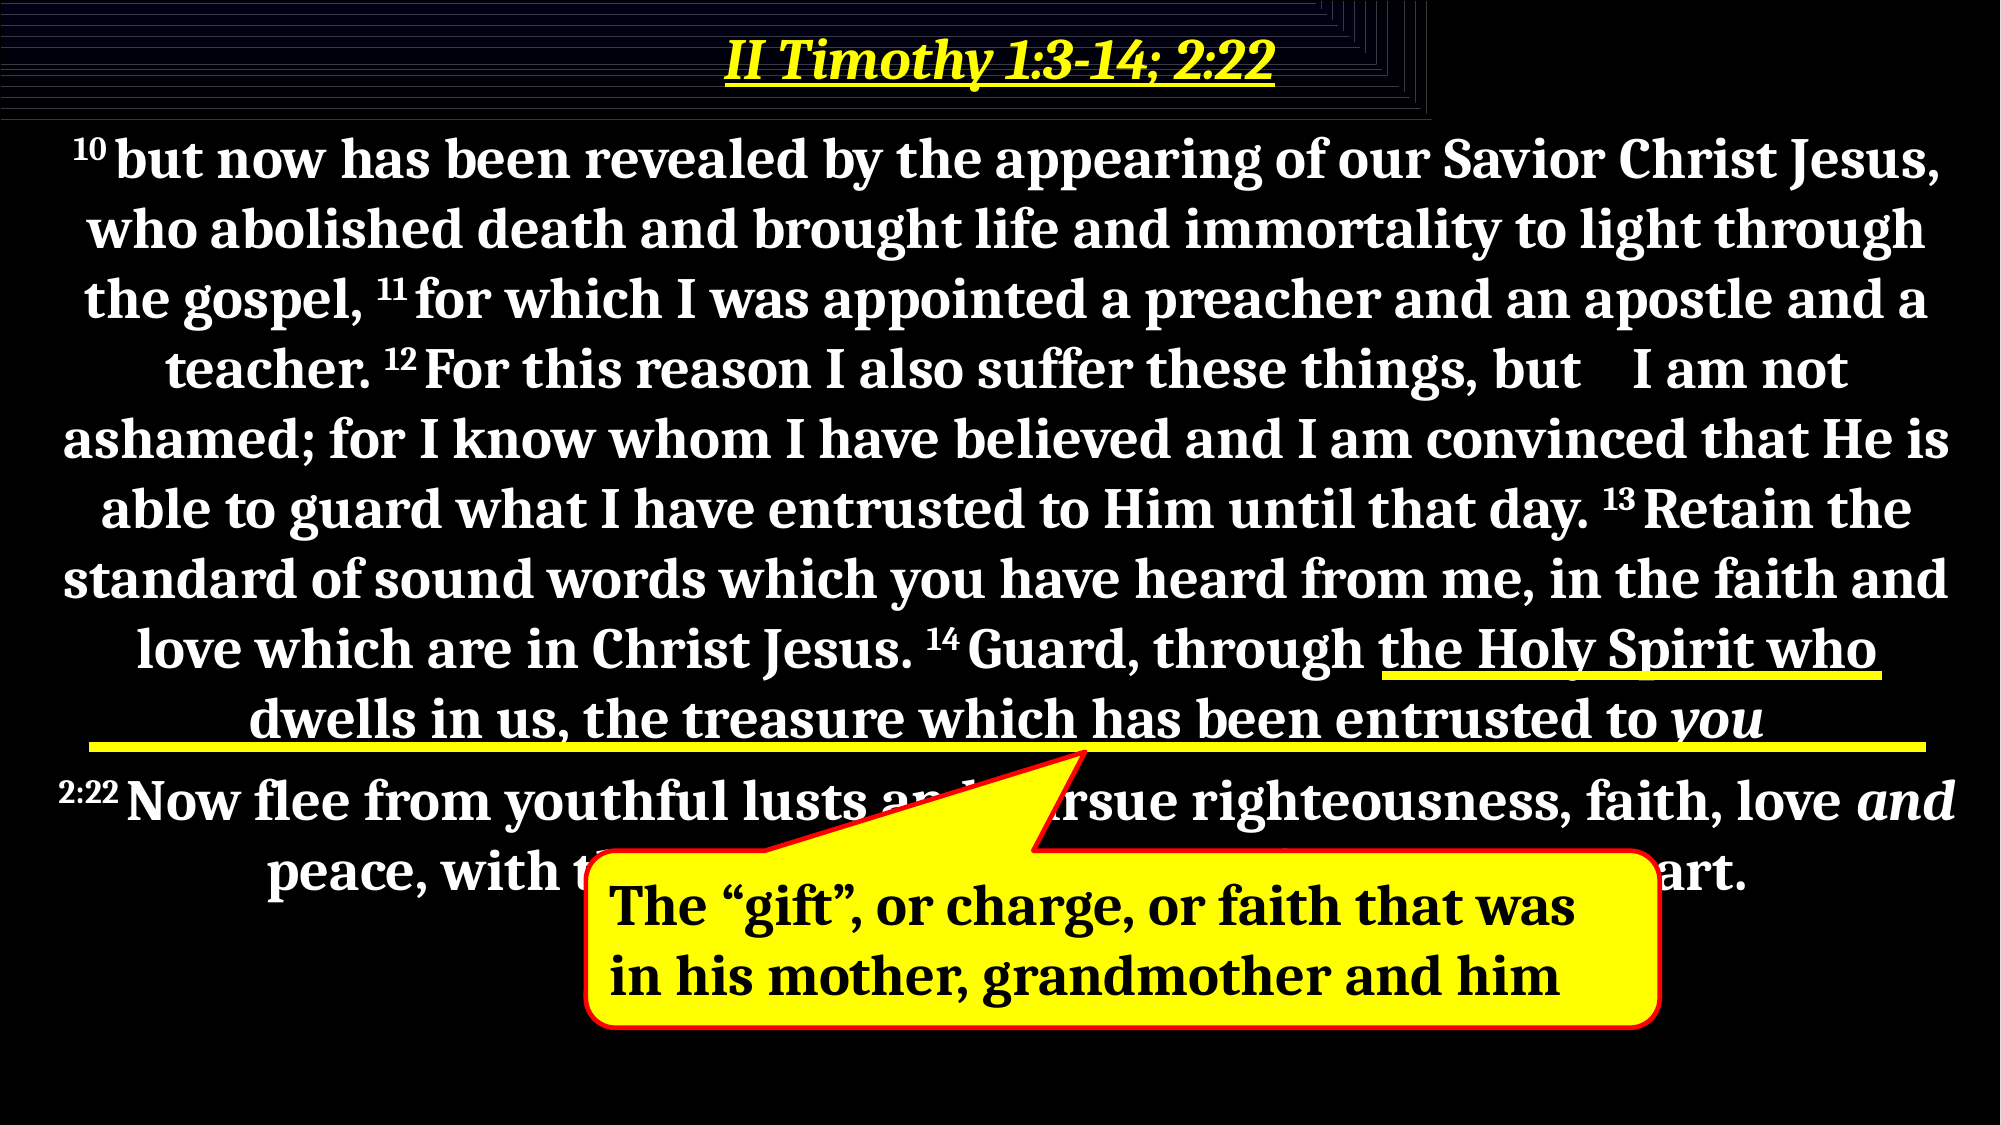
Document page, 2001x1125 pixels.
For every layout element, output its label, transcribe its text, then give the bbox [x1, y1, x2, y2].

title II Timothy 1:3-14; 2:22 [0, 0, 2000, 113]
text_box The “gift”, or charge, or faith that was in his mother, grandmother and him [585, 759, 1660, 1028]
list 10 but now has been revealed by the appearing of our Savior Christ Jesus, who abolished death and brought life and immortality to light through the gospel, 11 for which I was appointed a preacher and an apostle and a teacher. 12 For this reason I also suffer these things, but I am not ashamed; for I know whom I have believed and I am convinced that He is able to guard what I have entrusted to Him until that day. 13 Retain the standard of sound words which you have heard from me, in the faith and love which are in Christ Jesus. 14 Guard, through the Holy Spirit who dwells in us, the treasure which has been entrusted to you 2:22 Now flee from youthful lusts and pursue righteousness, faith, love and peace, with those who call on the Lord from a pure heart. [40, 112, 1974, 1088]
